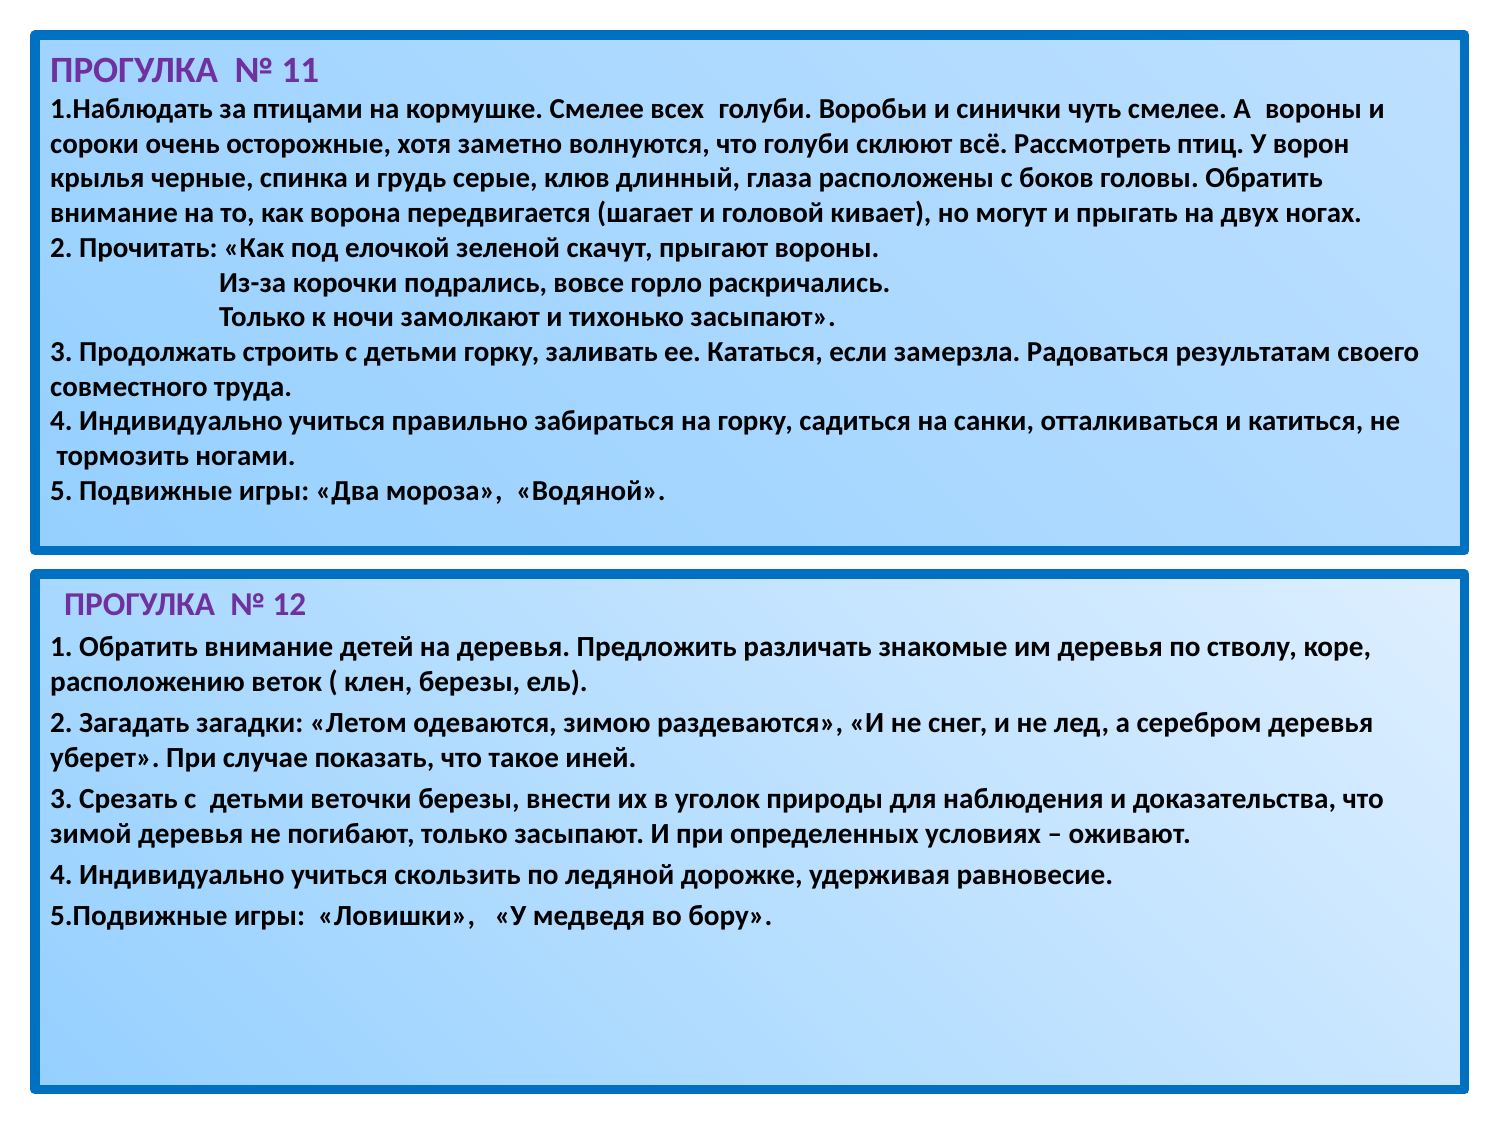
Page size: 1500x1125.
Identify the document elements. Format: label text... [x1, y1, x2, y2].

subtitle ПРОГУЛКА № 12 1. Обратить внимание детей на деревья. Предложить различать знакомые им деревья по стволу, коре, расположению веток ( клен, березы, ель). 2. Загадать загадки: «Летом одеваются, зимою раздеваются», «И не снег, и не лед, а серебром деревья уберет». При случае показать, что такое иней. 3. Срезать с детьми веточки березы, внести их в уголок природы для наблюдения и доказательства, что зимой деревья не погибают, только засыпают. И при определенных условиях – оживают. 4. Индивидуально учиться скользить по ледяной дорожке, удерживая равновесие. 5.Подвижные игры: «Ловишки», «У медведя во бору». [35, 574, 1465, 1090]
title ПРОГУЛКА № 11 1.Наблюдать за птицами на кормушке. Смелее всех голуби. Воробьи и синички чуть смелее. А вороны и сороки очень осторожные, хотя заметно волнуются, что голуби склюют всё. Рассмотреть птиц. У ворон крылья черные, спинка и грудь серые, клюв длинный, глаза расположены с боков головы. Обратить внимание на то, как ворона передвигается (шагает и головой кивает), но могут и прыгать на двух ногах. 2. Прочитать: «Как под елочкой зеленой скачут, прыгают вороны. Из-за корочки подрались, вовсе горло раскричались. Только к ночи замолкают и тихонько засыпают». 3. Продолжать строить с детьми горку, заливать ее. Кататься, если замерзла. Радоваться результатам своего совместного труда. 4. Индивидуально учиться правильно забираться на горку, садиться на санки, отталкиваться и катиться, не тормозить ногами. 5. Подвижные игры: «Два мороза», «Водяной». [35, 35, 1465, 551]
